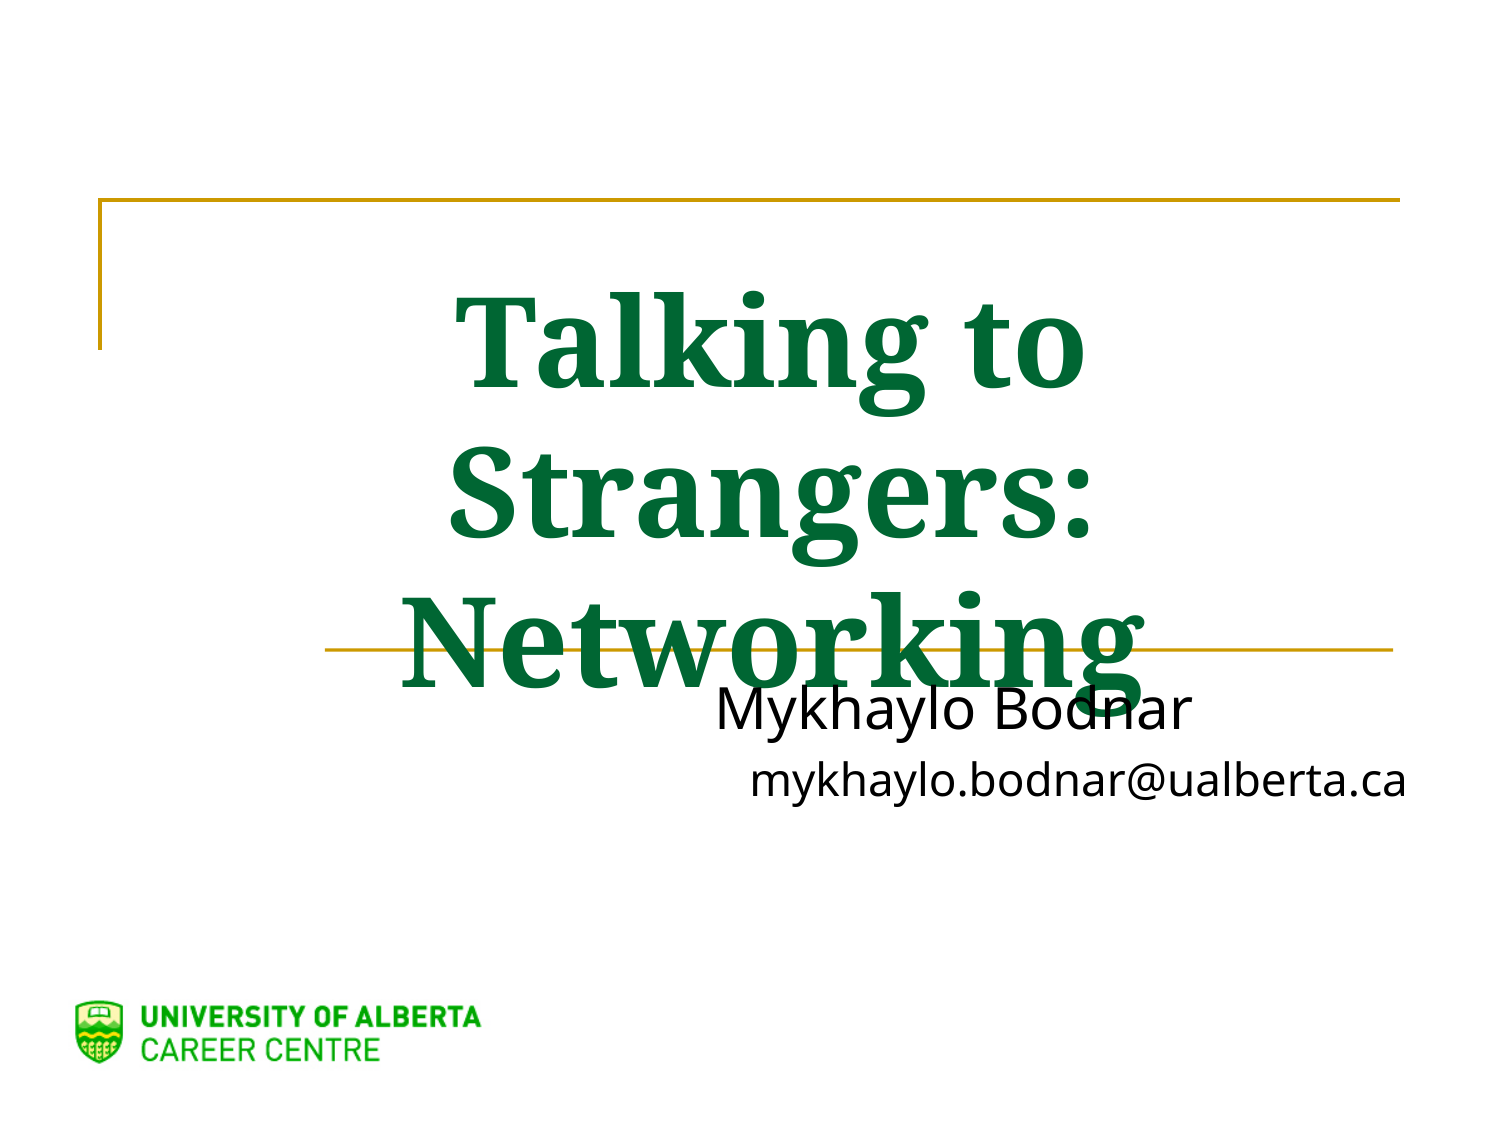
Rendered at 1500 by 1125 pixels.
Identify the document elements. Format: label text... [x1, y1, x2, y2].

picture [29, 959, 529, 1108]
subtitle Mykhaylo Bodnar mykhaylo.bodnar@ualberta.ca [135, 500, 1424, 1052]
title Talking to Strangers: Networking [147, 255, 1399, 500]
